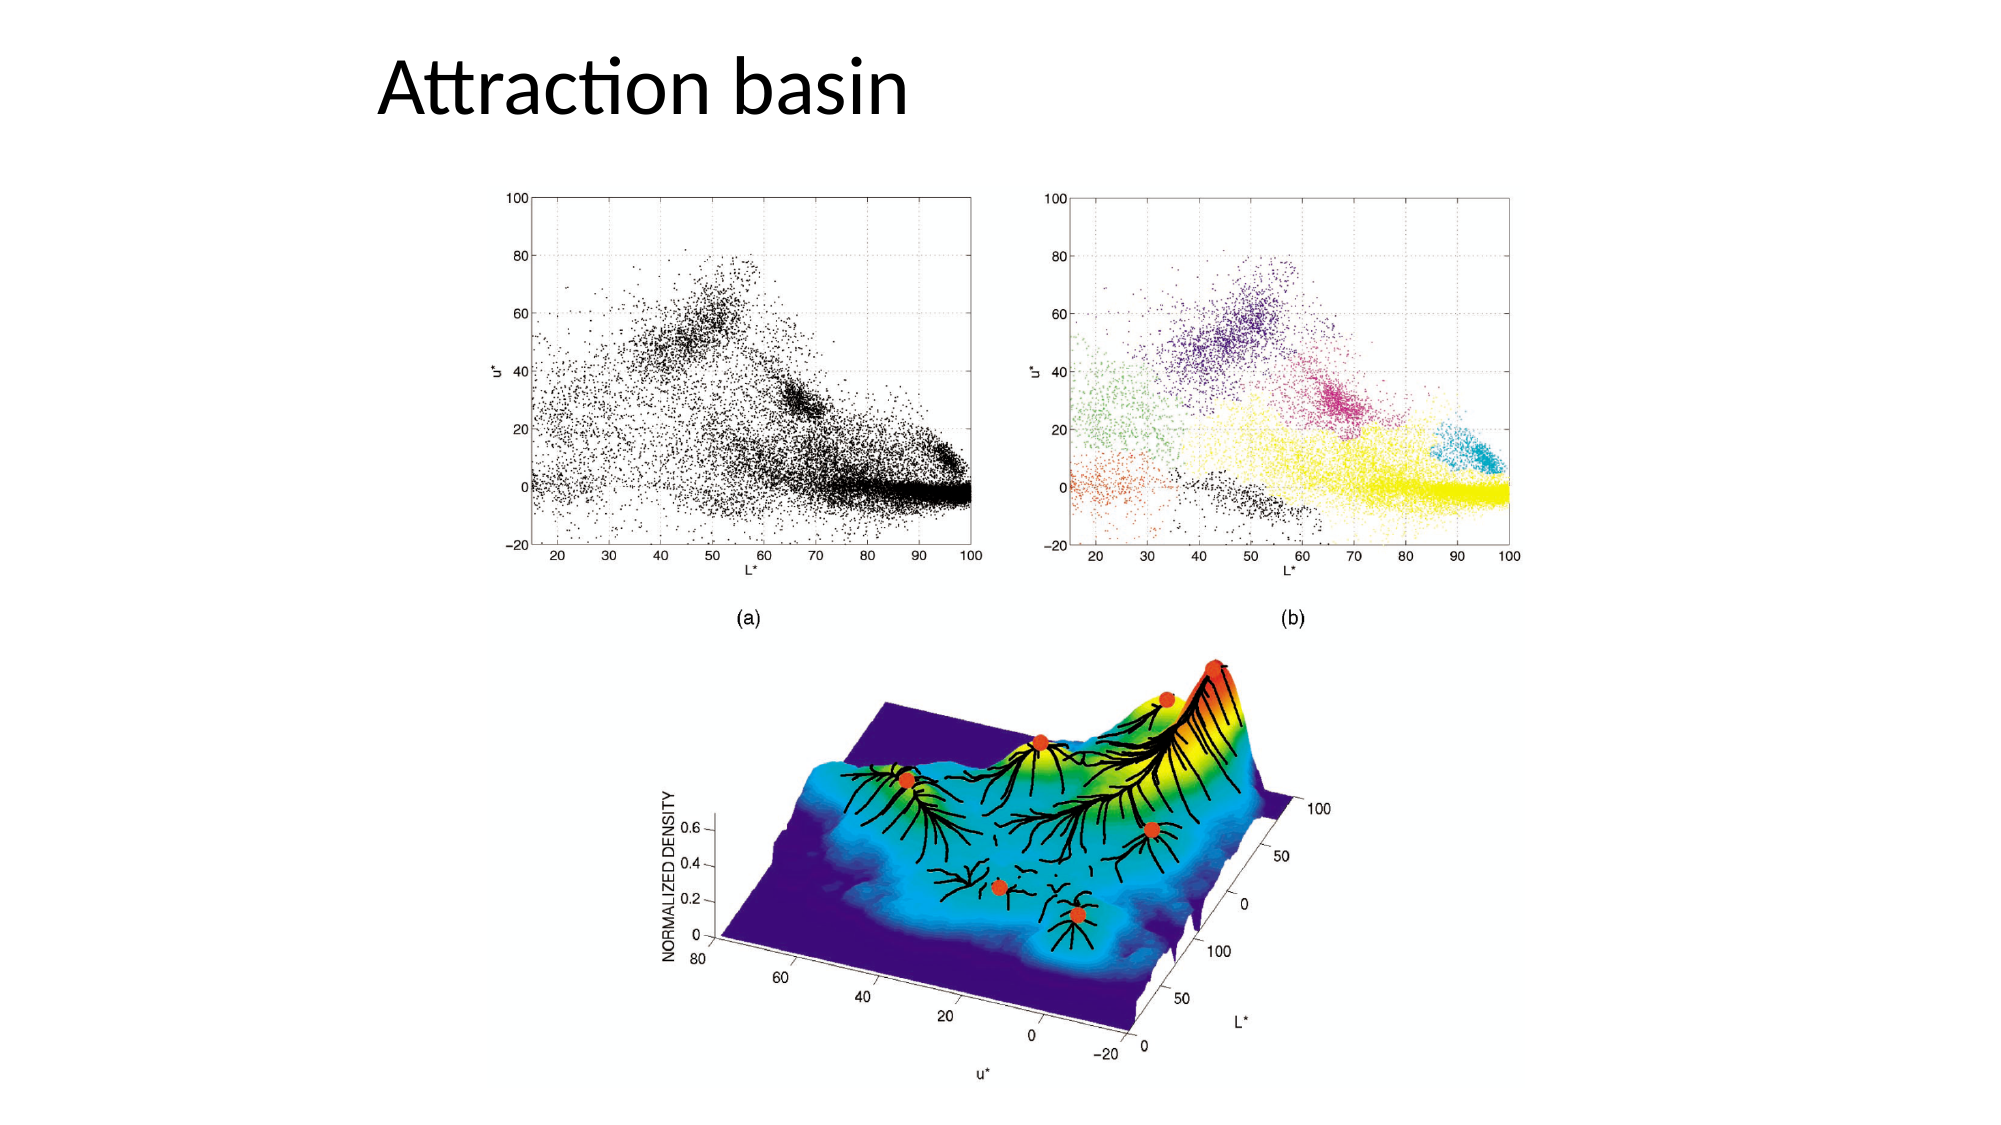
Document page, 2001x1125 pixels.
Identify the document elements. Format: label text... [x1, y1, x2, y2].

title Attraction basin [362, 0, 1638, 175]
picture [487, 186, 1526, 1088]
